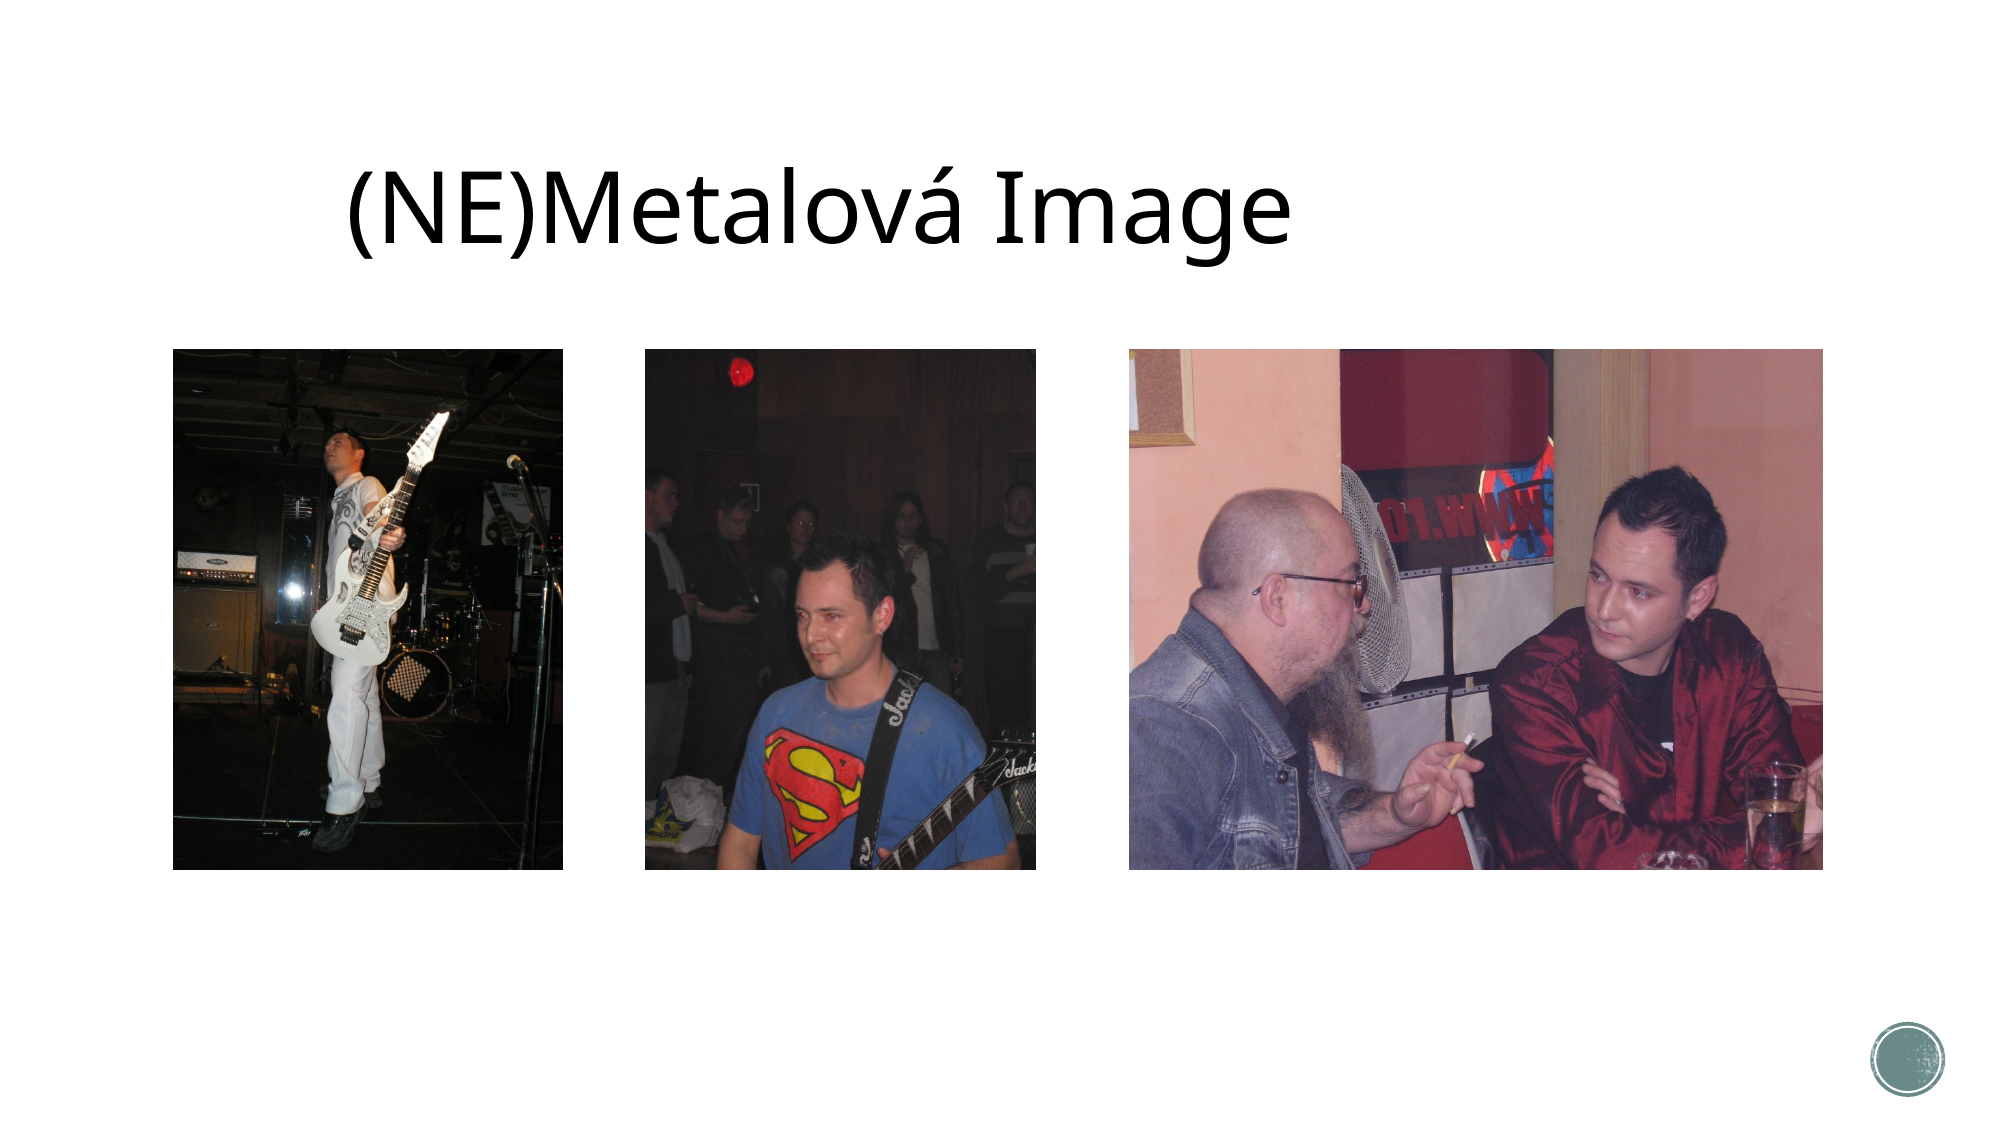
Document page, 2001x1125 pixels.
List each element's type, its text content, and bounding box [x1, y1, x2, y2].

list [176, 353, 561, 868]
picture [1129, 349, 1823, 870]
title (NE)Metalová Image [175, 79, 1826, 344]
picture [645, 349, 1036, 870]
